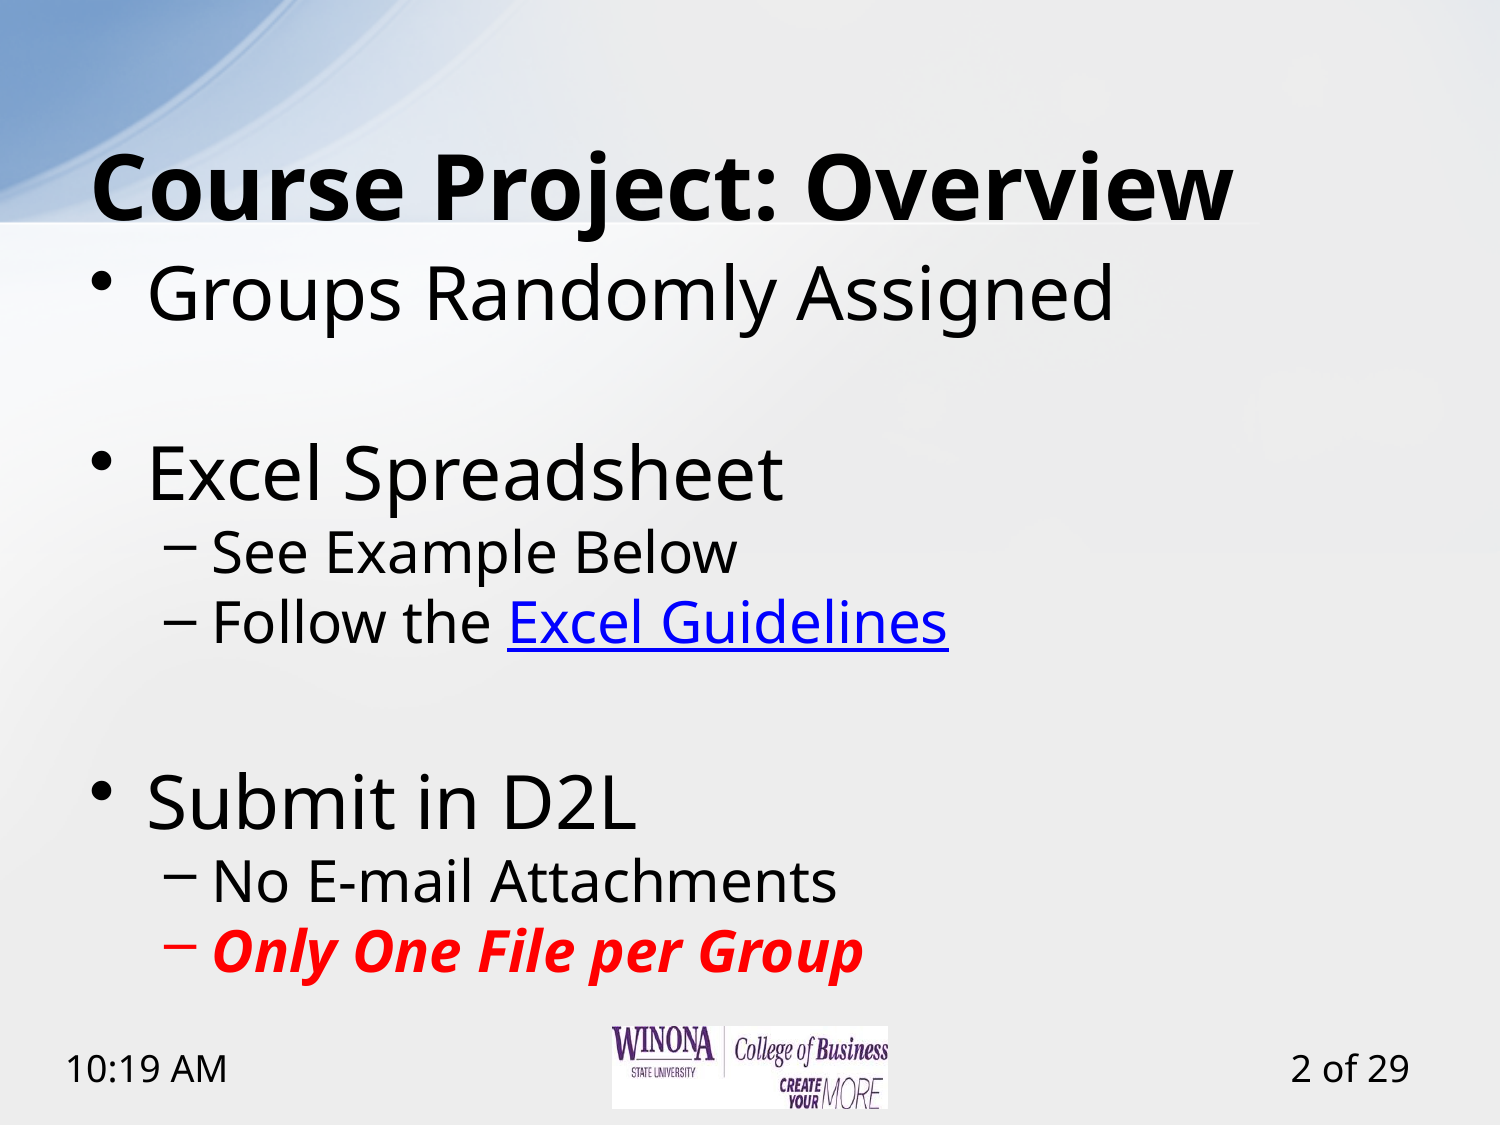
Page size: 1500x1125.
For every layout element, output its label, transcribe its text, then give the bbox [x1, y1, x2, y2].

picture [0, 0, 1500, 1125]
title Course Project: Overview [75, 58, 1425, 247]
list Groups Randomly Assigned Excel Spreadsheet See Example Below Follow the Excel Guidelines Submit in D2L No E-mail Attachments Only One File per Group [75, 247, 1425, 1038]
